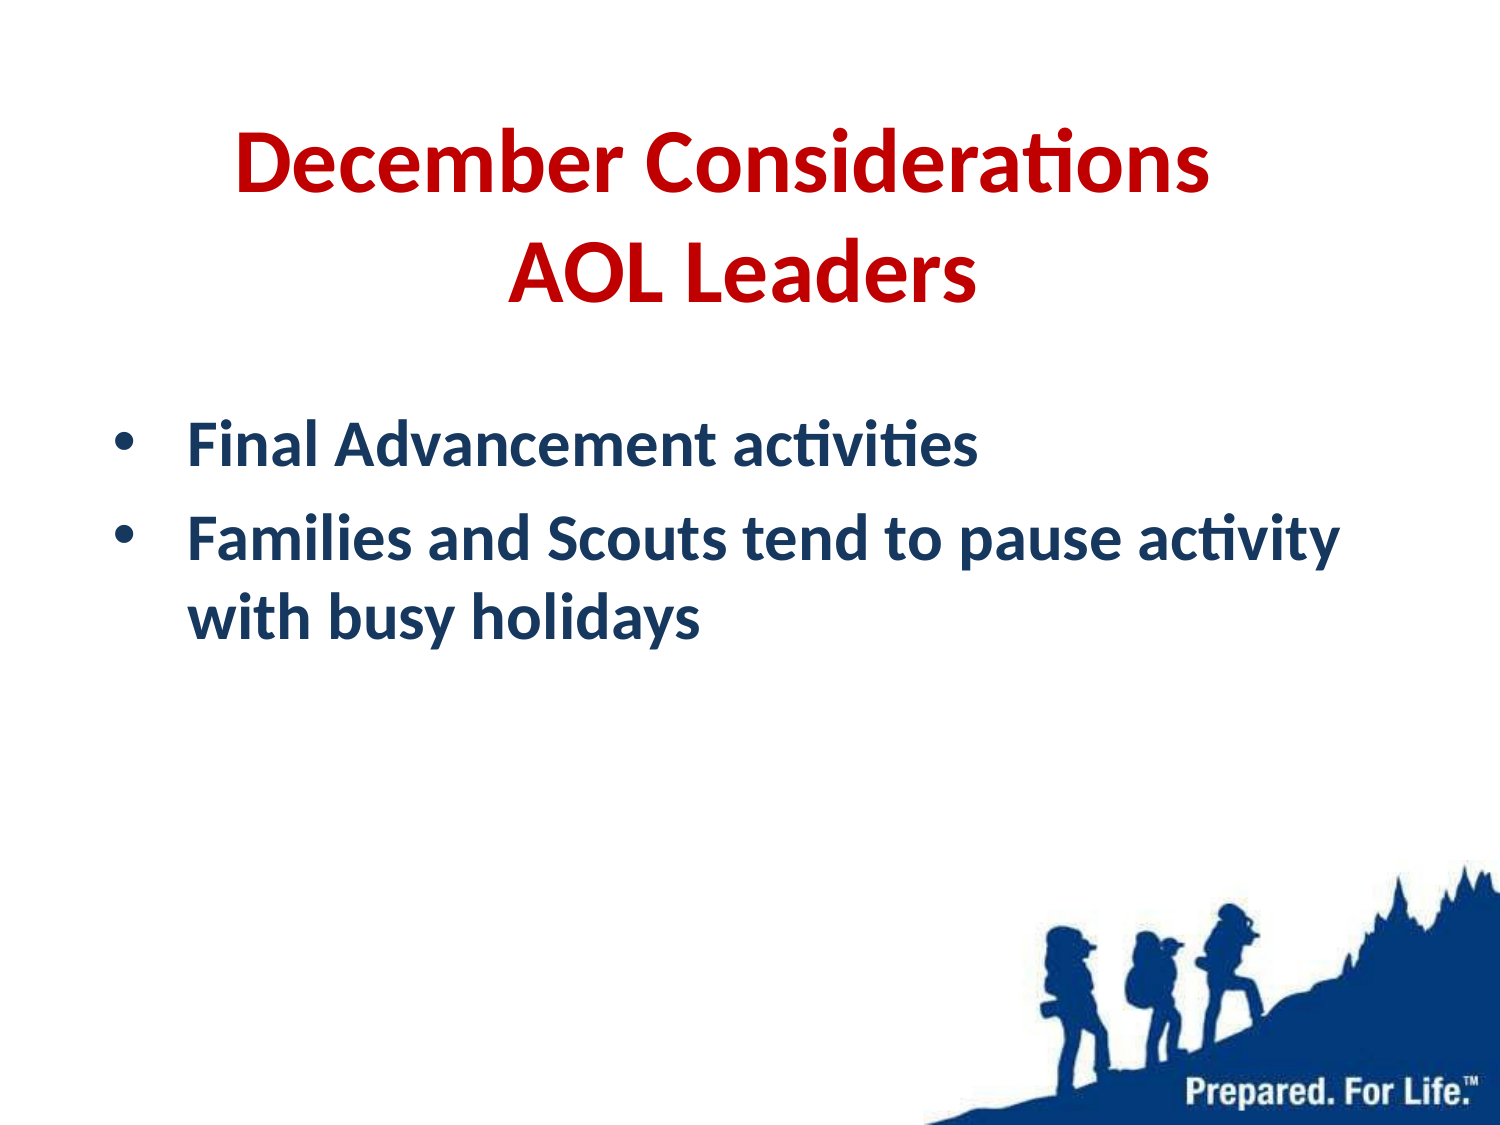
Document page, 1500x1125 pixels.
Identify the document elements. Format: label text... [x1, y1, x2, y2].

picture [923, 860, 1500, 1125]
list Final Advancement activities Families and Scouts tend to pause activity with busy holidays [112, 399, 1437, 1038]
title December Considerations AOL Leaders [37, 100, 1450, 321]
